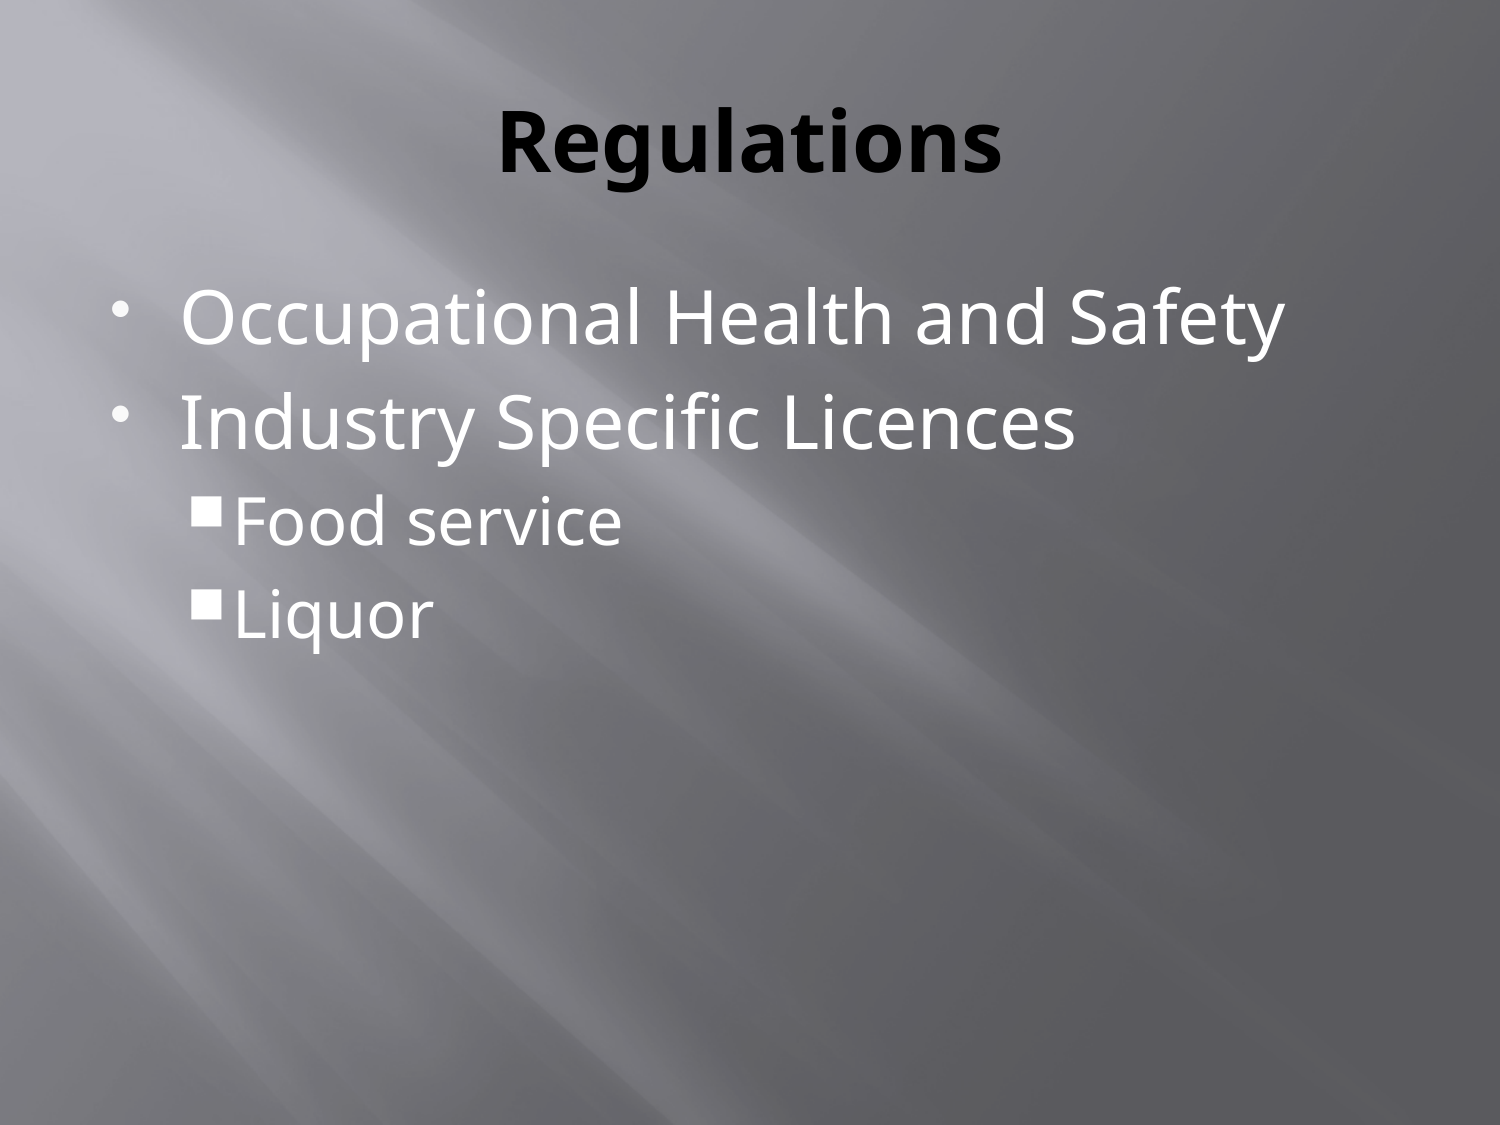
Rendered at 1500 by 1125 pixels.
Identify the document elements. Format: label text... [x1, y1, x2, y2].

list Occupational Health and Safety Industry Specific Licences Food service Liquor [75, 262, 1425, 1035]
title Regulations [75, 45, 1425, 233]
